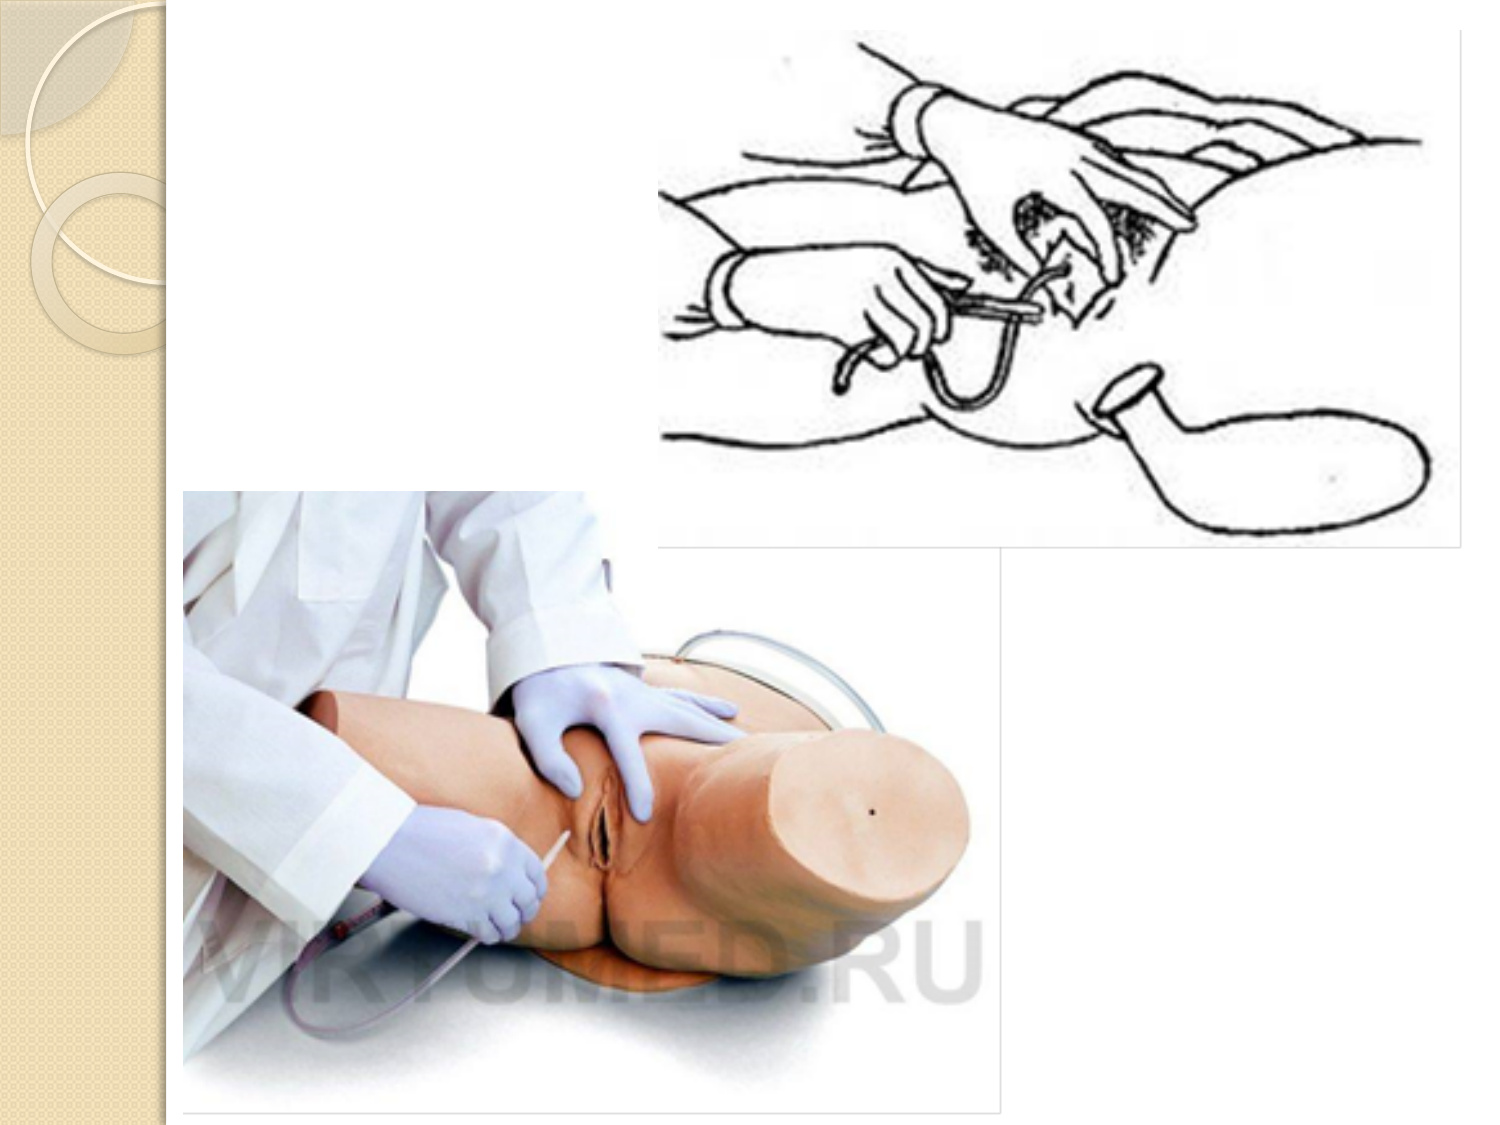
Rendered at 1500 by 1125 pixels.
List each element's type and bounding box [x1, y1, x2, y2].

picture [182, 30, 1464, 1117]
